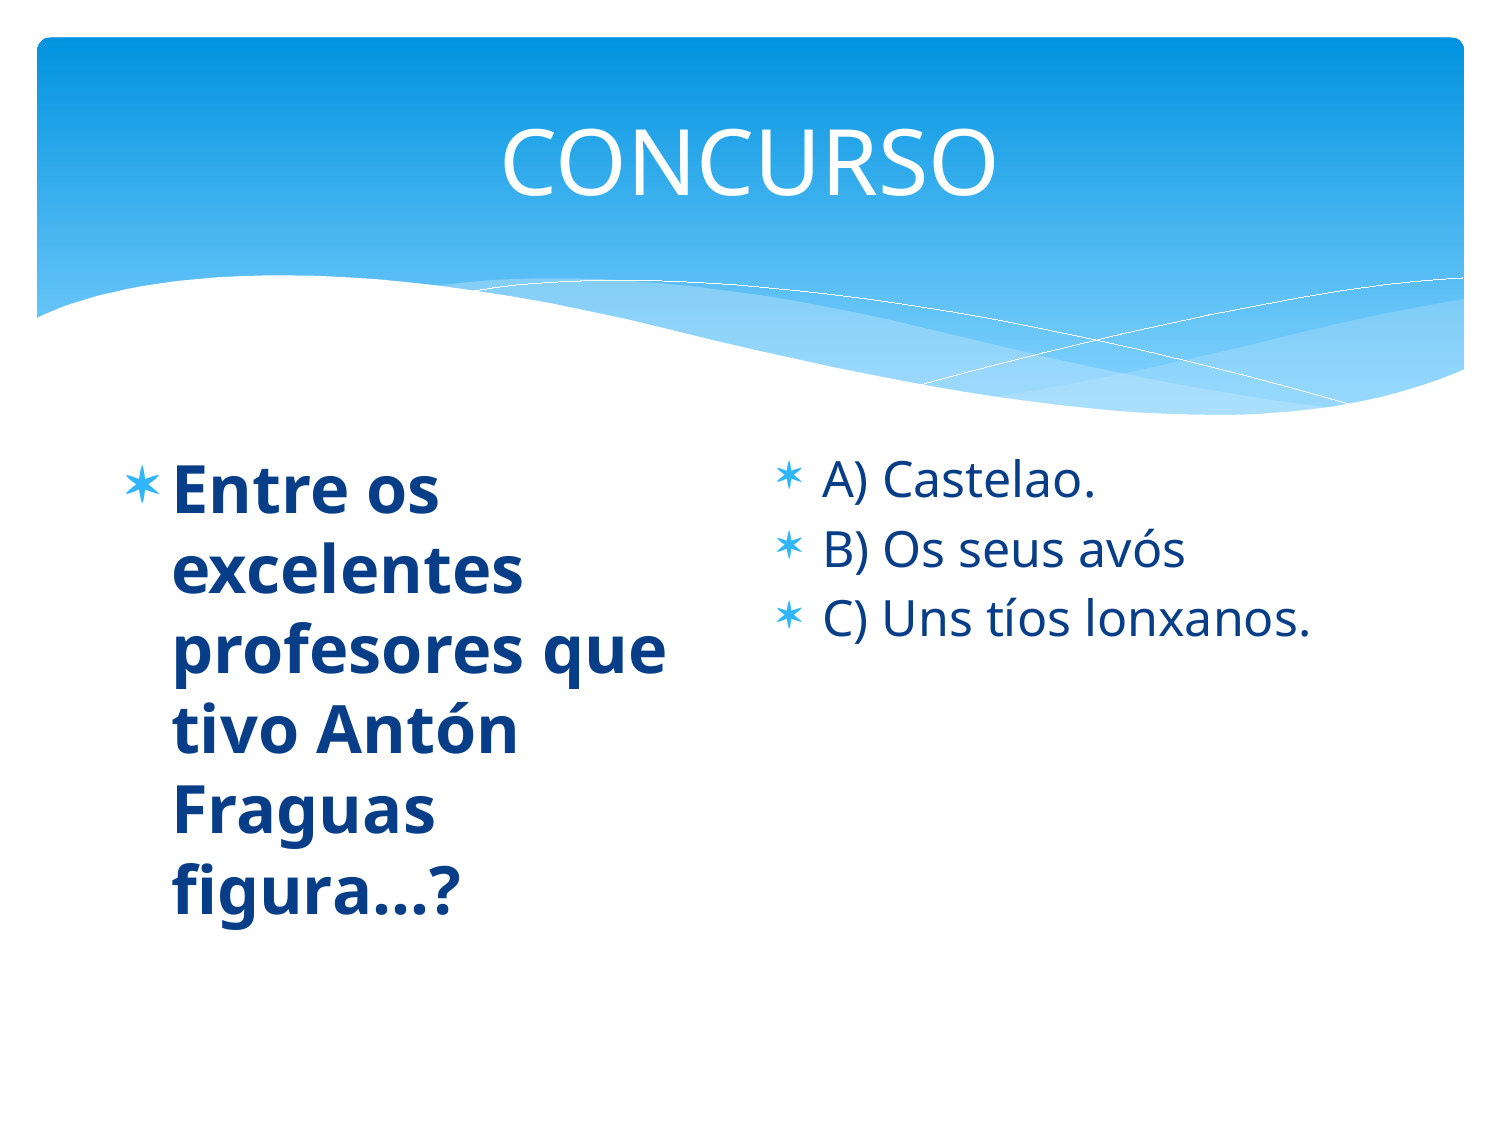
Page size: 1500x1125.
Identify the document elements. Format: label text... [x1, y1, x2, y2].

list Entre os excelentes profesores que tivo Antón Fraguas figura…? [111, 439, 738, 1005]
title CONCURSO [75, 55, 1425, 261]
list A) Castelao. B) Os seus avós C) Uns tíos lonxanos. [761, 439, 1389, 1005]
